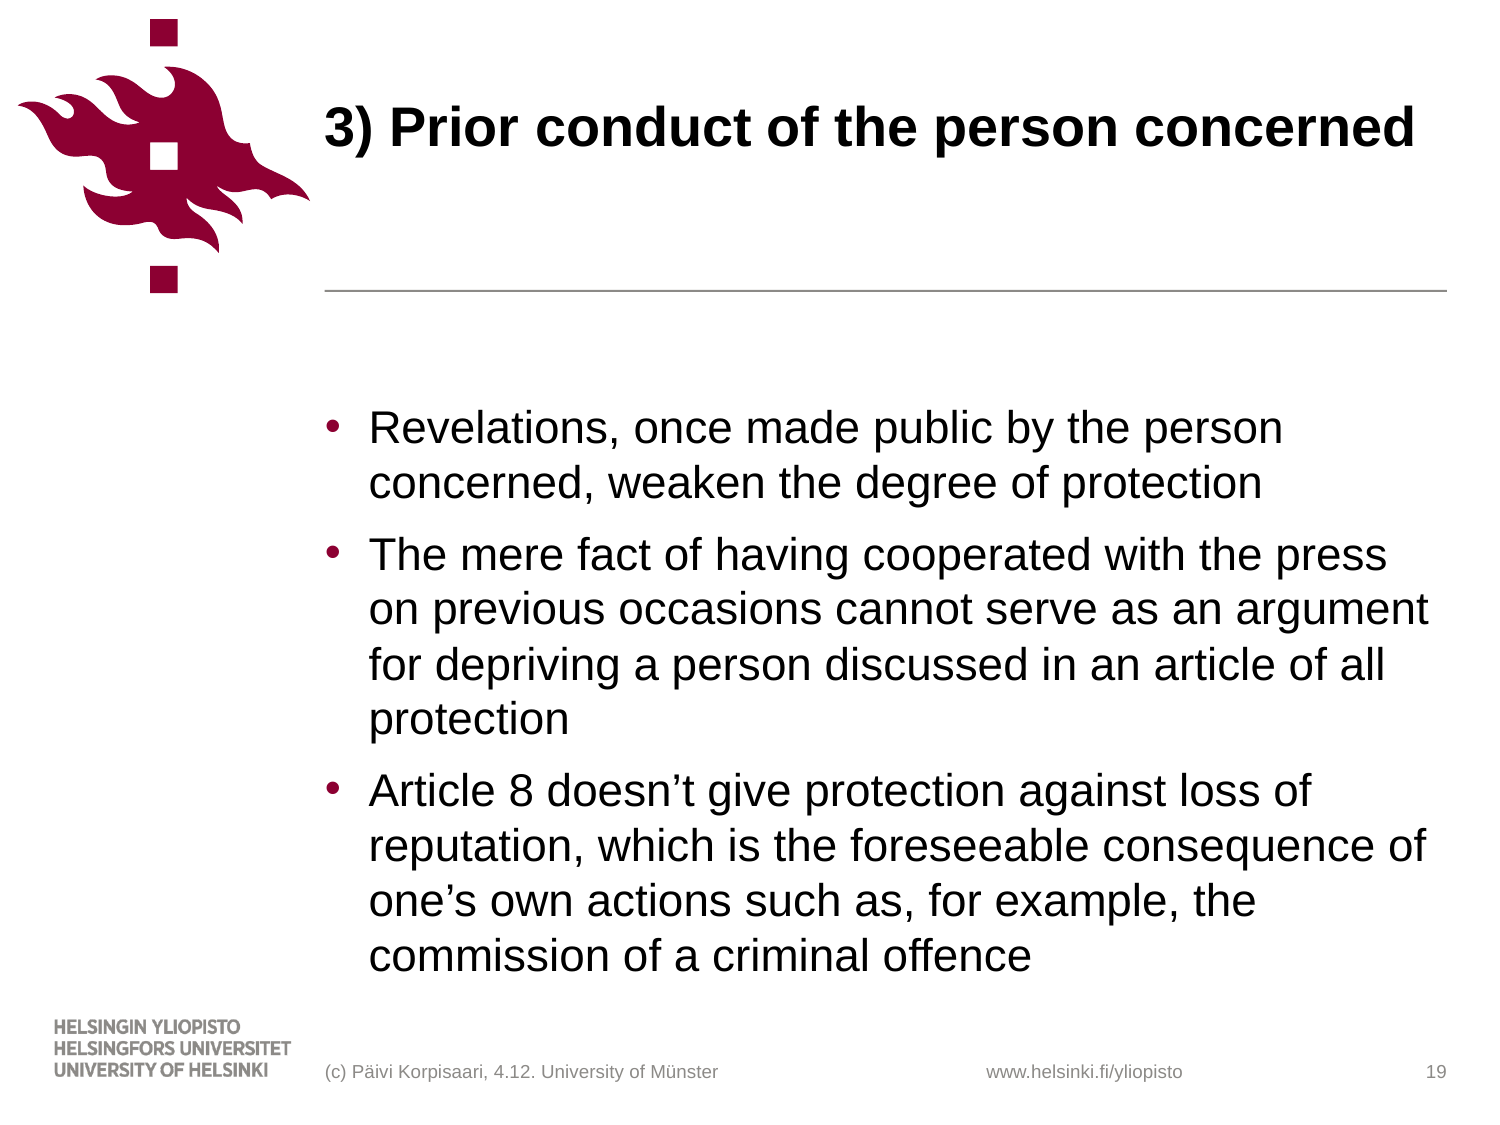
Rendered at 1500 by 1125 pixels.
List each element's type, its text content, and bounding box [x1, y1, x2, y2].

list Revelations, once made ​​public by the person concerned, weaken the degree of protection The mere fact of having cooperated with the press on previous occasions cannot serve as an argument for depriving a person discussed in an article of all protection Article 8 doesn’t give protection against loss of reputation, which is the foreseeable consequence of one’s own actions such as, for example, the commission of a criminal offence [324, 326, 1447, 988]
footer (c) Päivi Korpisaari, 4.12. University of Münster [324, 1011, 750, 1083]
picture [53, 1017, 292, 1079]
slide_number 19 [1376, 1011, 1447, 1083]
title 3) Prior conduct of the person concerned [324, 90, 1447, 279]
